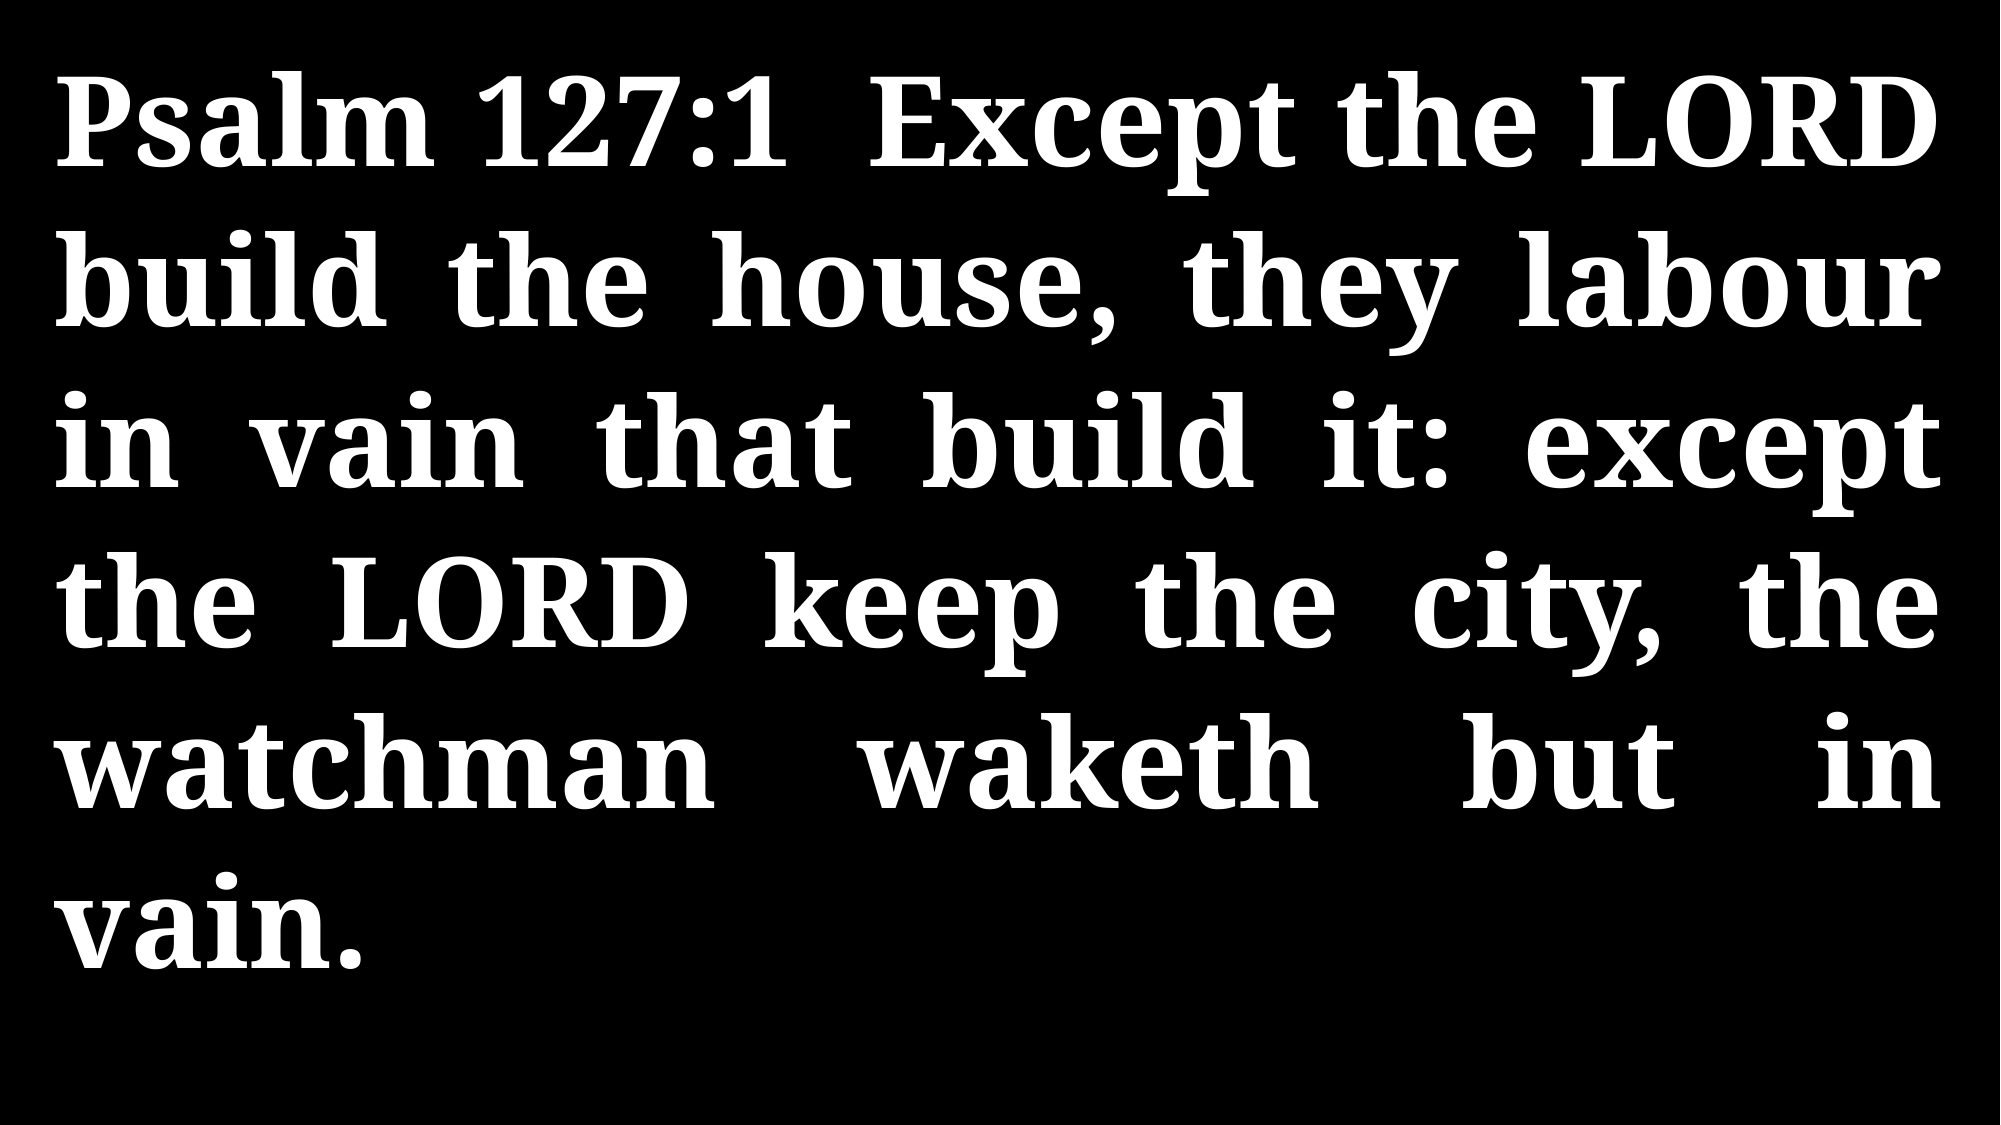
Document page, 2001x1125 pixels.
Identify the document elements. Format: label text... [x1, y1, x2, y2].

text_box Psalm 127:1 Except the LORD build the house, they labour in vain that build it: except the LORD keep the city, the watchman waketh but in vain. [39, 23, 1961, 1001]
